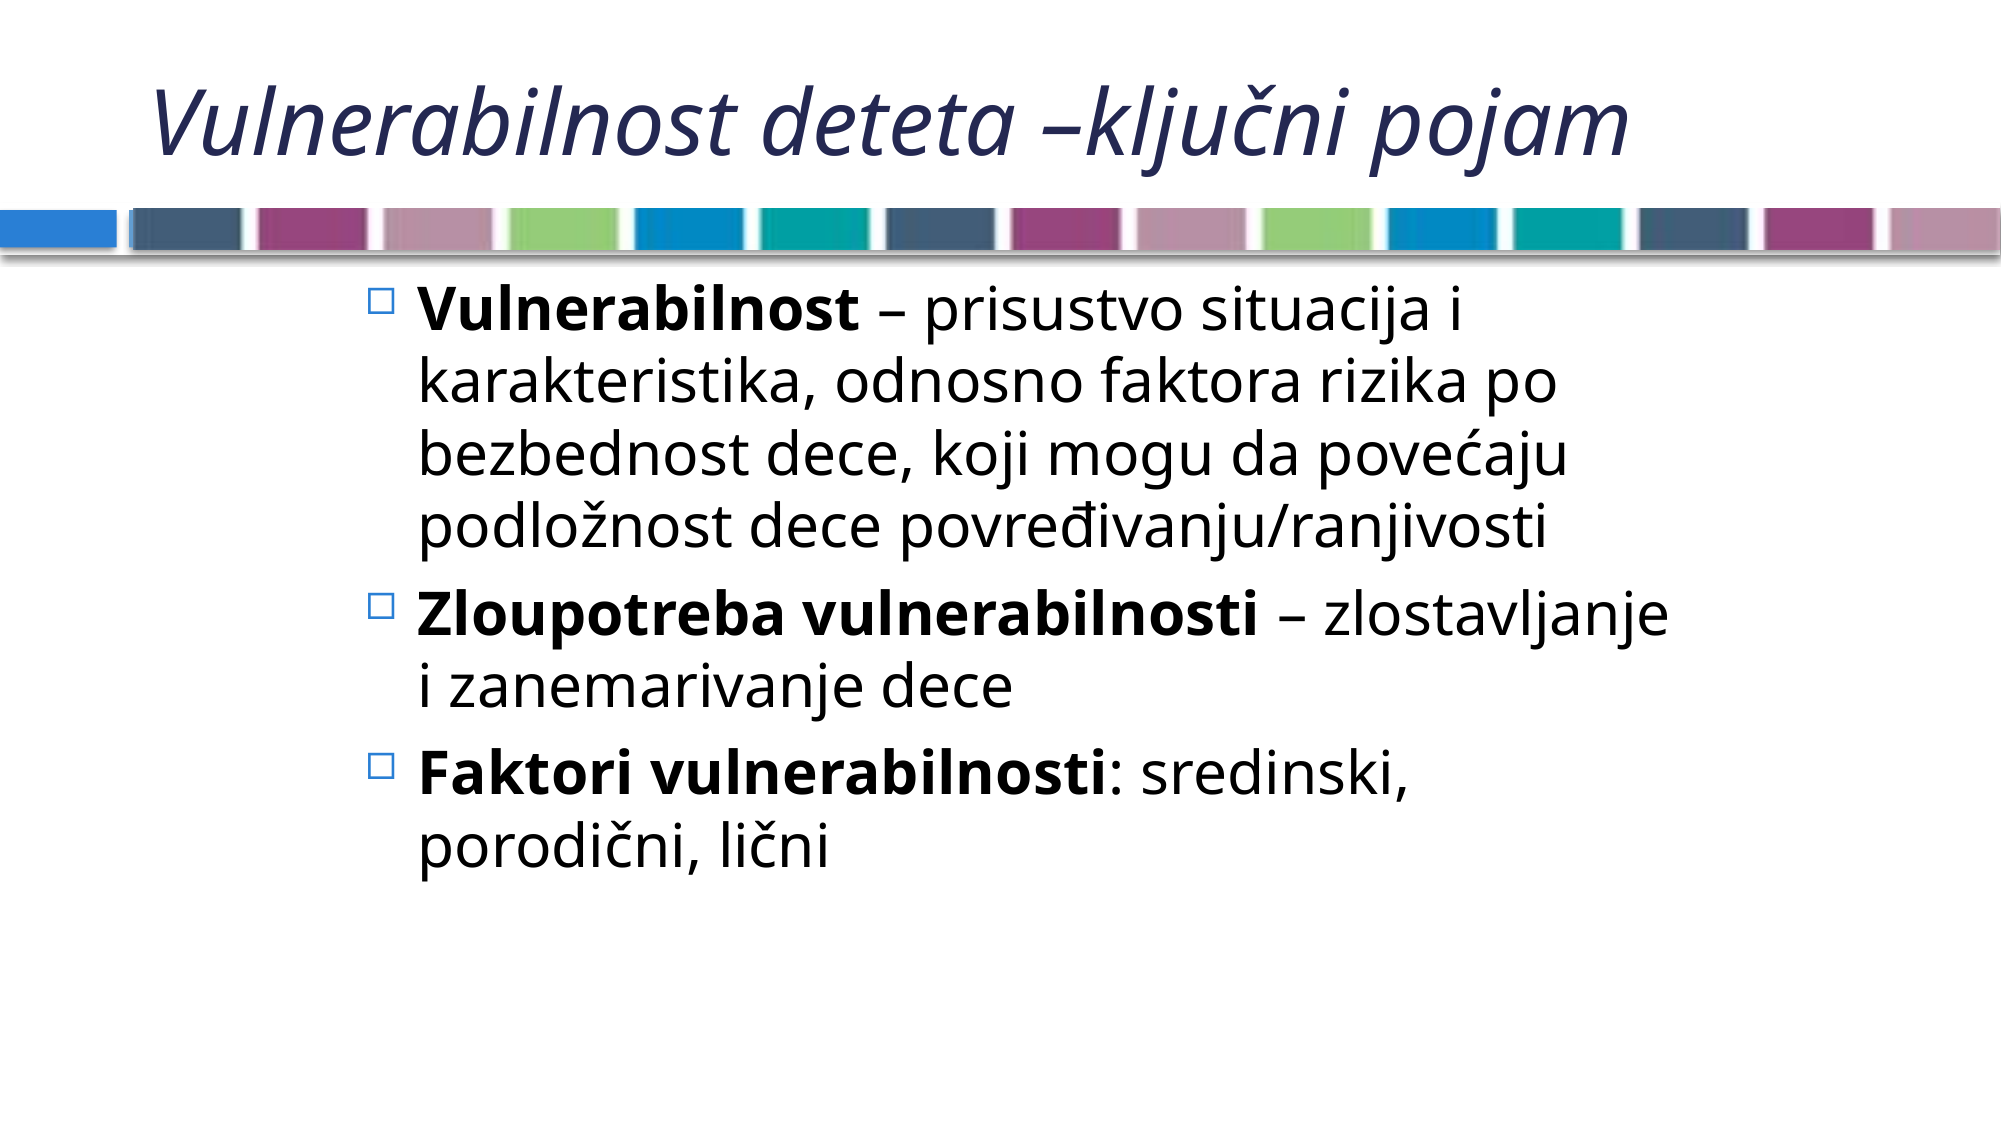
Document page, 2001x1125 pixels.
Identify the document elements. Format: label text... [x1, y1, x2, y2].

picture [133, 208, 638, 250]
picture [741, 208, 1392, 250]
picture [1494, 208, 2001, 250]
list Vulnerabilnost – prisustvo situacija i karakteristika, odnosno faktora rizika po bezbednost dece, koji mogu da povećaju podložnost dece povređivanju/ranjivosti Zloupotreba vulnerabilnosti – zlostavljanje i zanemarivanje dece Faktori vulnerabilnosti: sredinski, porodični, lični [350, 262, 1688, 1073]
title Vulnerabilnost deteta –ključni pojam [133, 37, 1918, 200]
